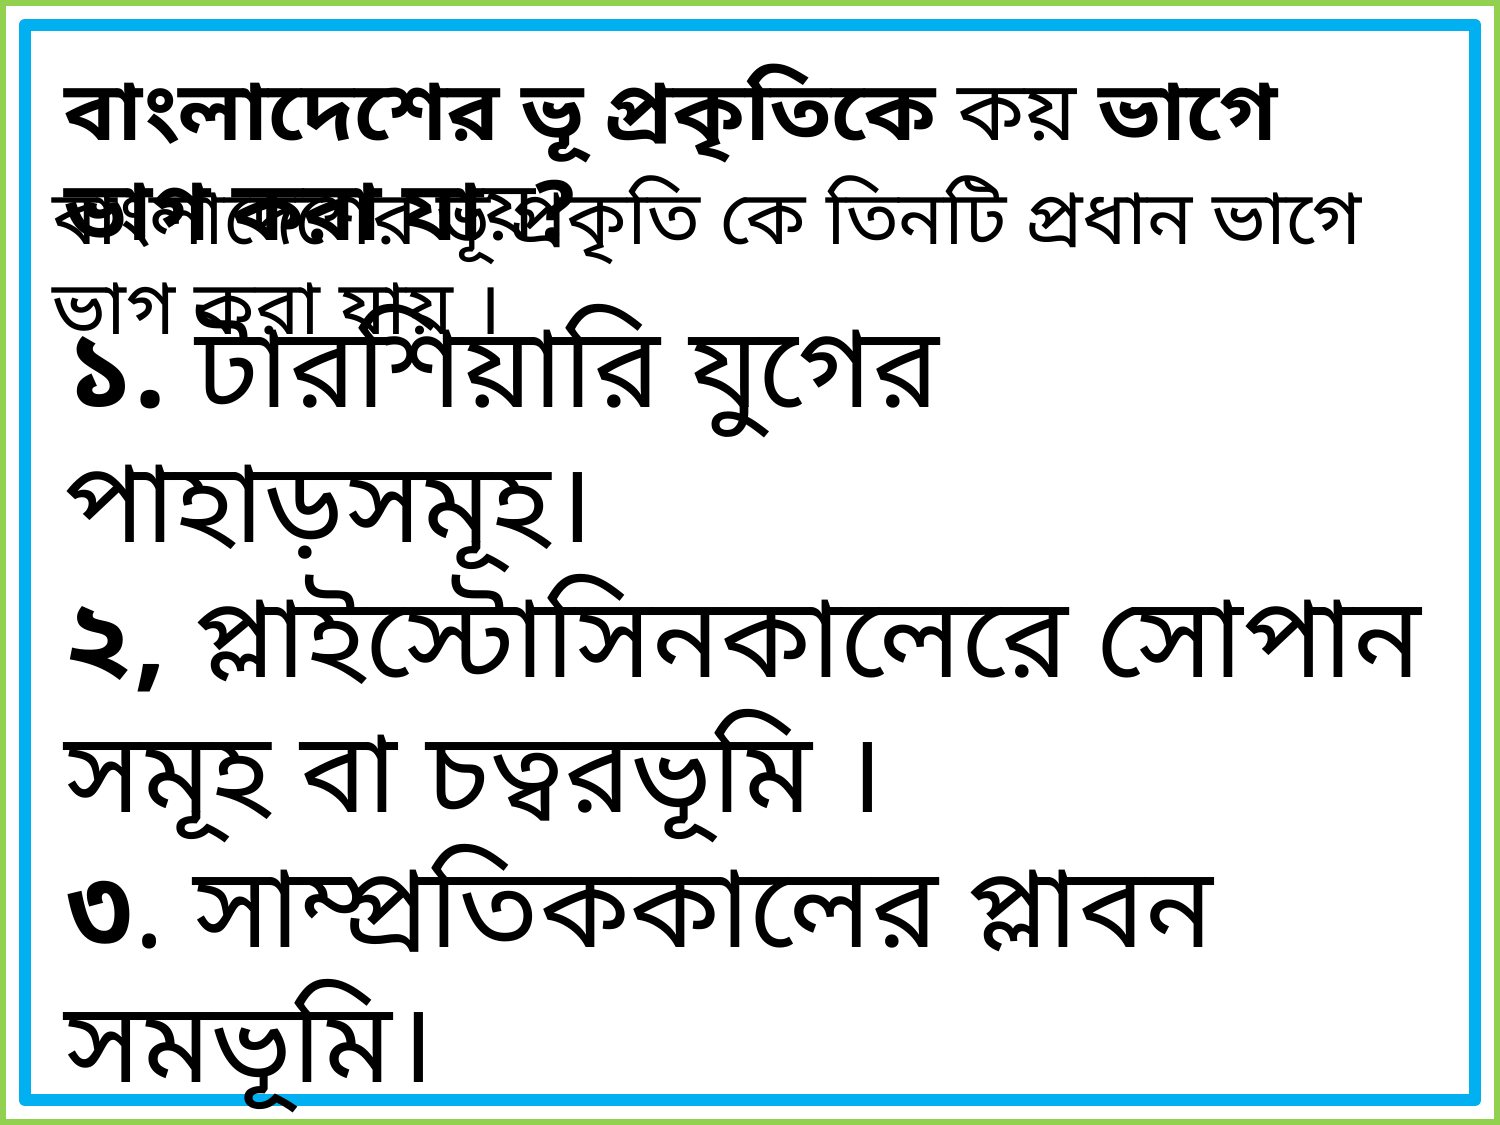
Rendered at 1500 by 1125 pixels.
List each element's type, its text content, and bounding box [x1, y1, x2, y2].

text_box বাংলাদেশের ভূ প্রকৃতিকে কয় ভাগে ভাগ করা যায়? [50, 49, 1450, 162]
text_box ১. টারশিয়ারি যুগের পাহাড়সমূহ। ২, প্লাইস্টোসিনকালেরে সোপান সমূহ বা চত্বরভূমি । ৩. সাম্প্রতিককালের প্লাবন সমভূমি। [50, 287, 1450, 1113]
text_box [23, 23, 1477, 1102]
text_box বাংলাদেশের ভূ প্রকৃতি কে তিনটি প্রধান ভাগে ভাগ করা যায় । [37, 162, 1475, 358]
text_box [0, 0, 1500, 1125]
